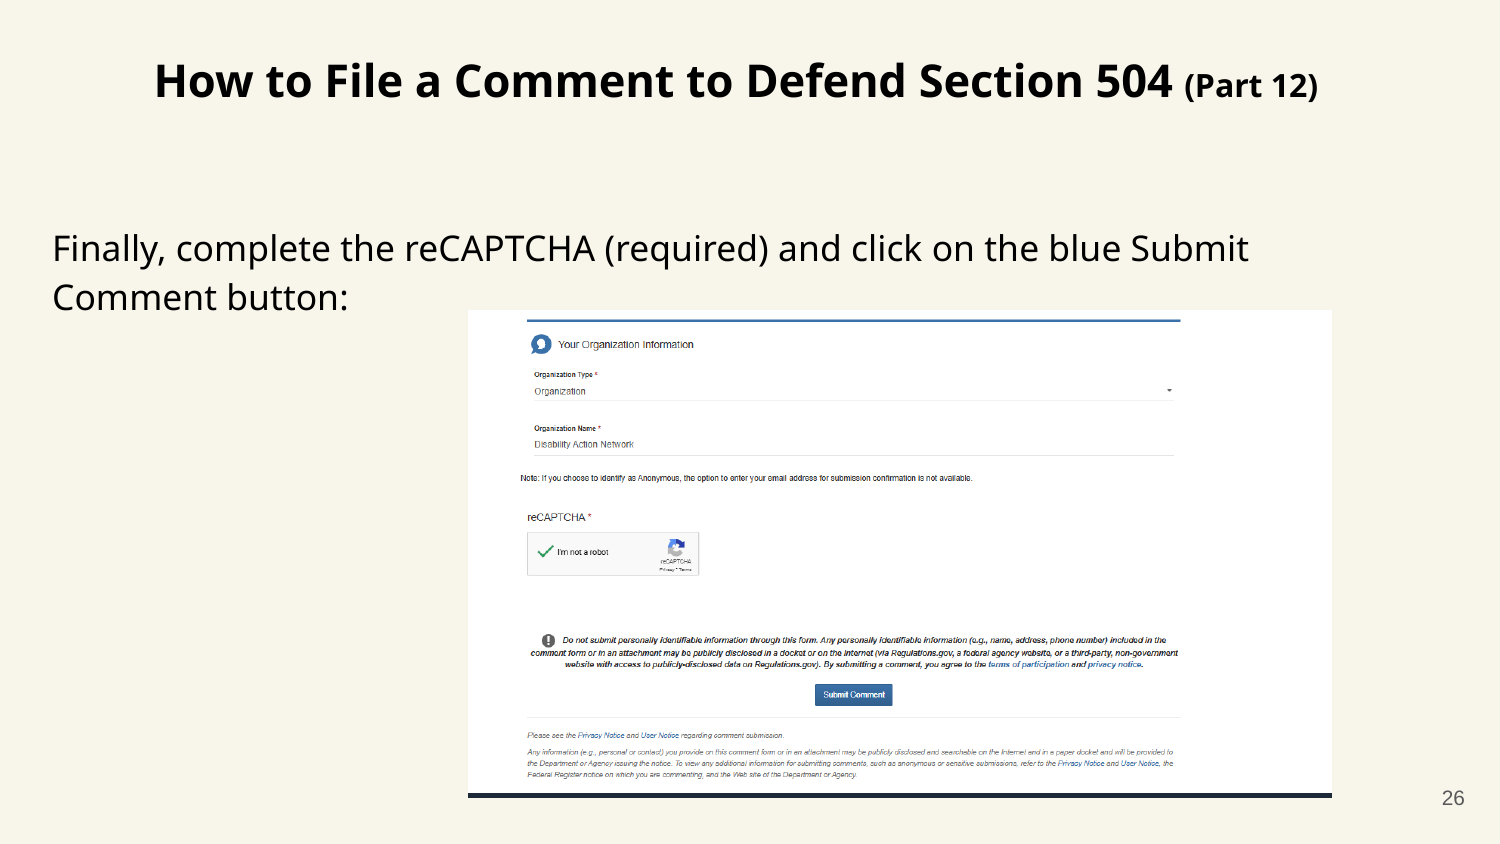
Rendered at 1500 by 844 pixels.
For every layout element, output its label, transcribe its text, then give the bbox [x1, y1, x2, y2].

list Finally, complete the reCAPTCHA (required) and click on the blue Submit Comment button: [37, 204, 1435, 765]
picture [468, 310, 1332, 798]
title How to File a Comment to Defend Section 504 (Part 12) [37, 29, 1435, 124]
slide_number 26 [1389, 764, 1480, 830]
